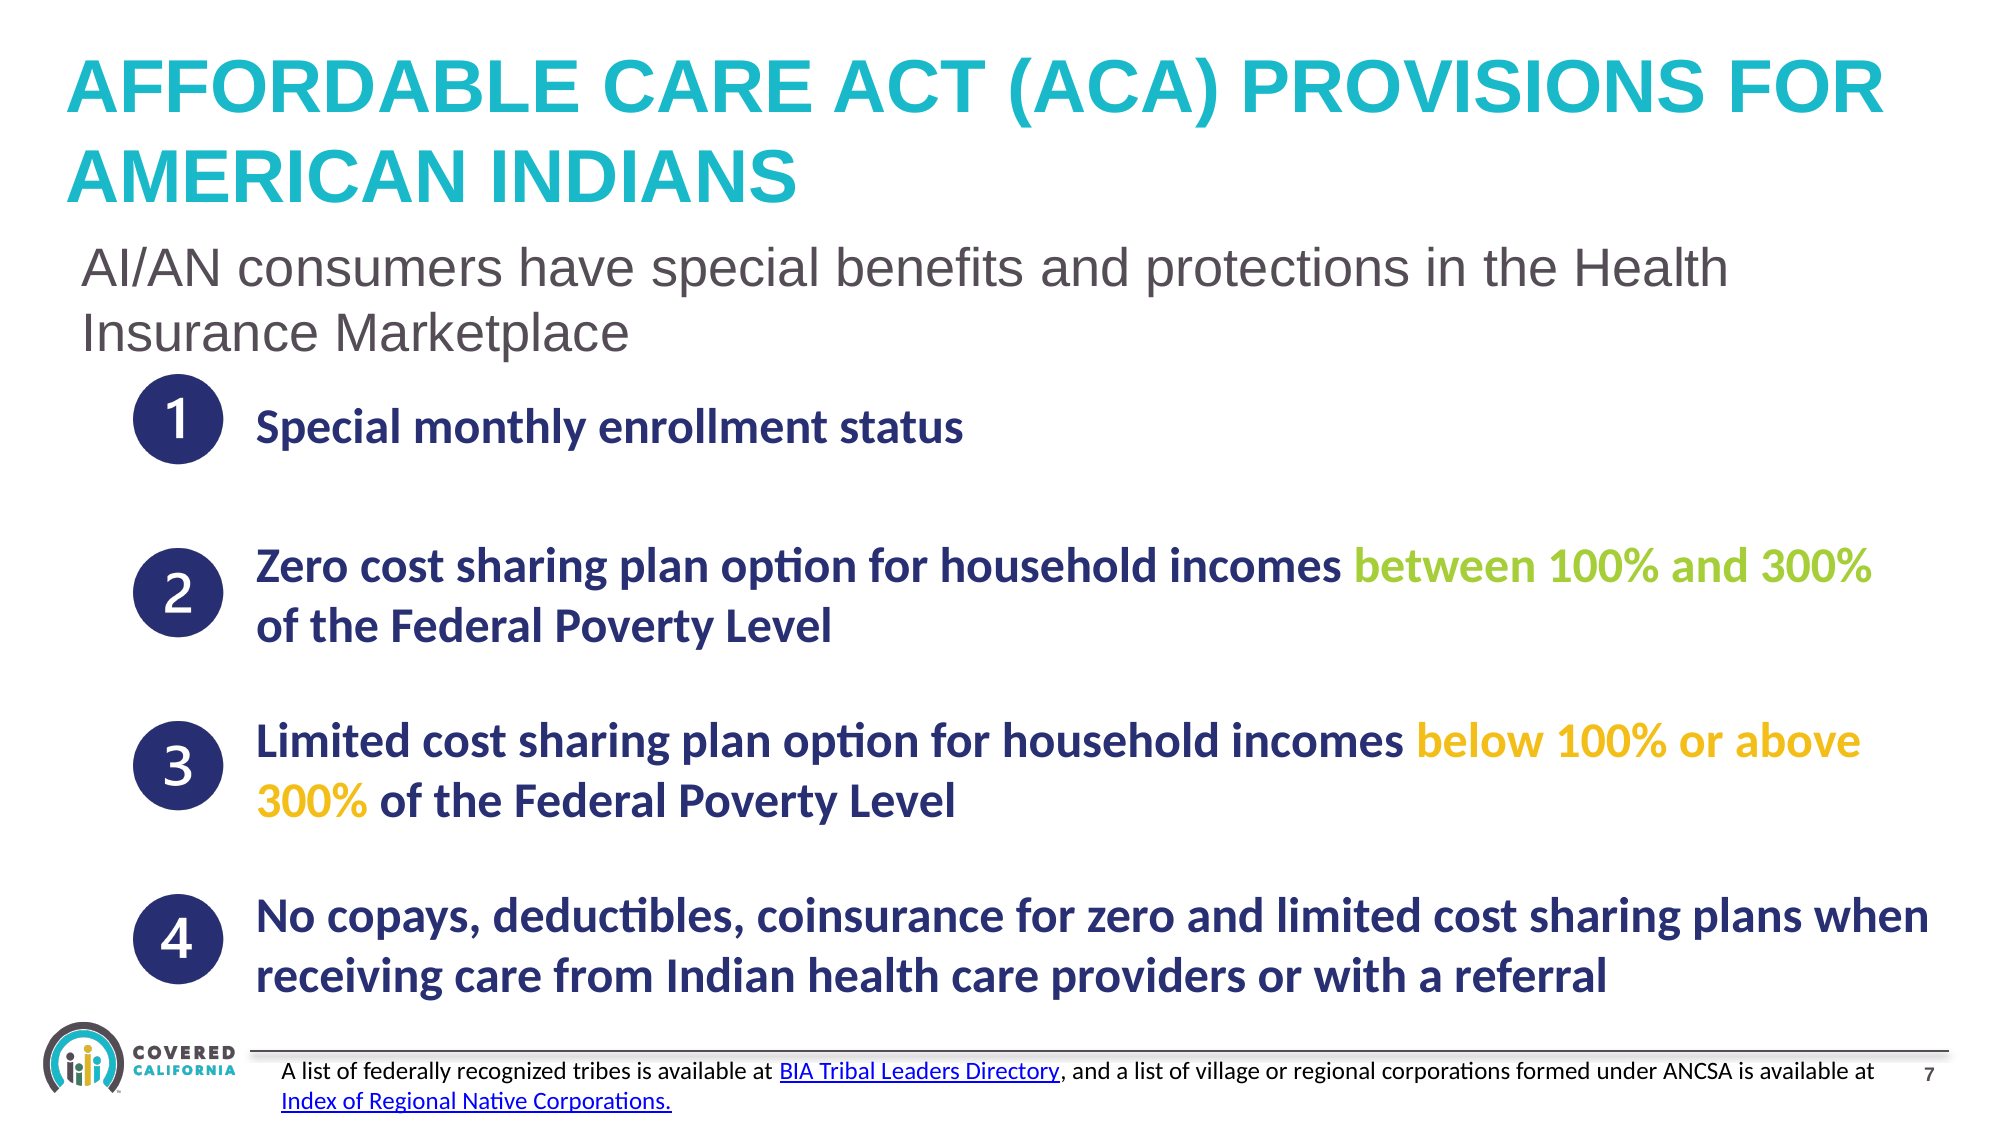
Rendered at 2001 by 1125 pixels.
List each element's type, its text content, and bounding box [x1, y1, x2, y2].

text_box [121, 362, 1947, 1012]
text_box A list of federally recognized tribes is available at BIA Tribal Leaders Directory, and a list of village or regional corporations formed under ANCSA is available at Index of Regional Native Corporations. [266, 1047, 1900, 1122]
slide_number 7 [1789, 1043, 1950, 1104]
picture [40, 1019, 238, 1098]
title Affordable Care Act (ACA) Provisions for American Indians [50, 29, 1950, 169]
text_box AI/AN consumers have special benefits and protections in the Health Insurance Marketplace [66, 225, 1950, 370]
